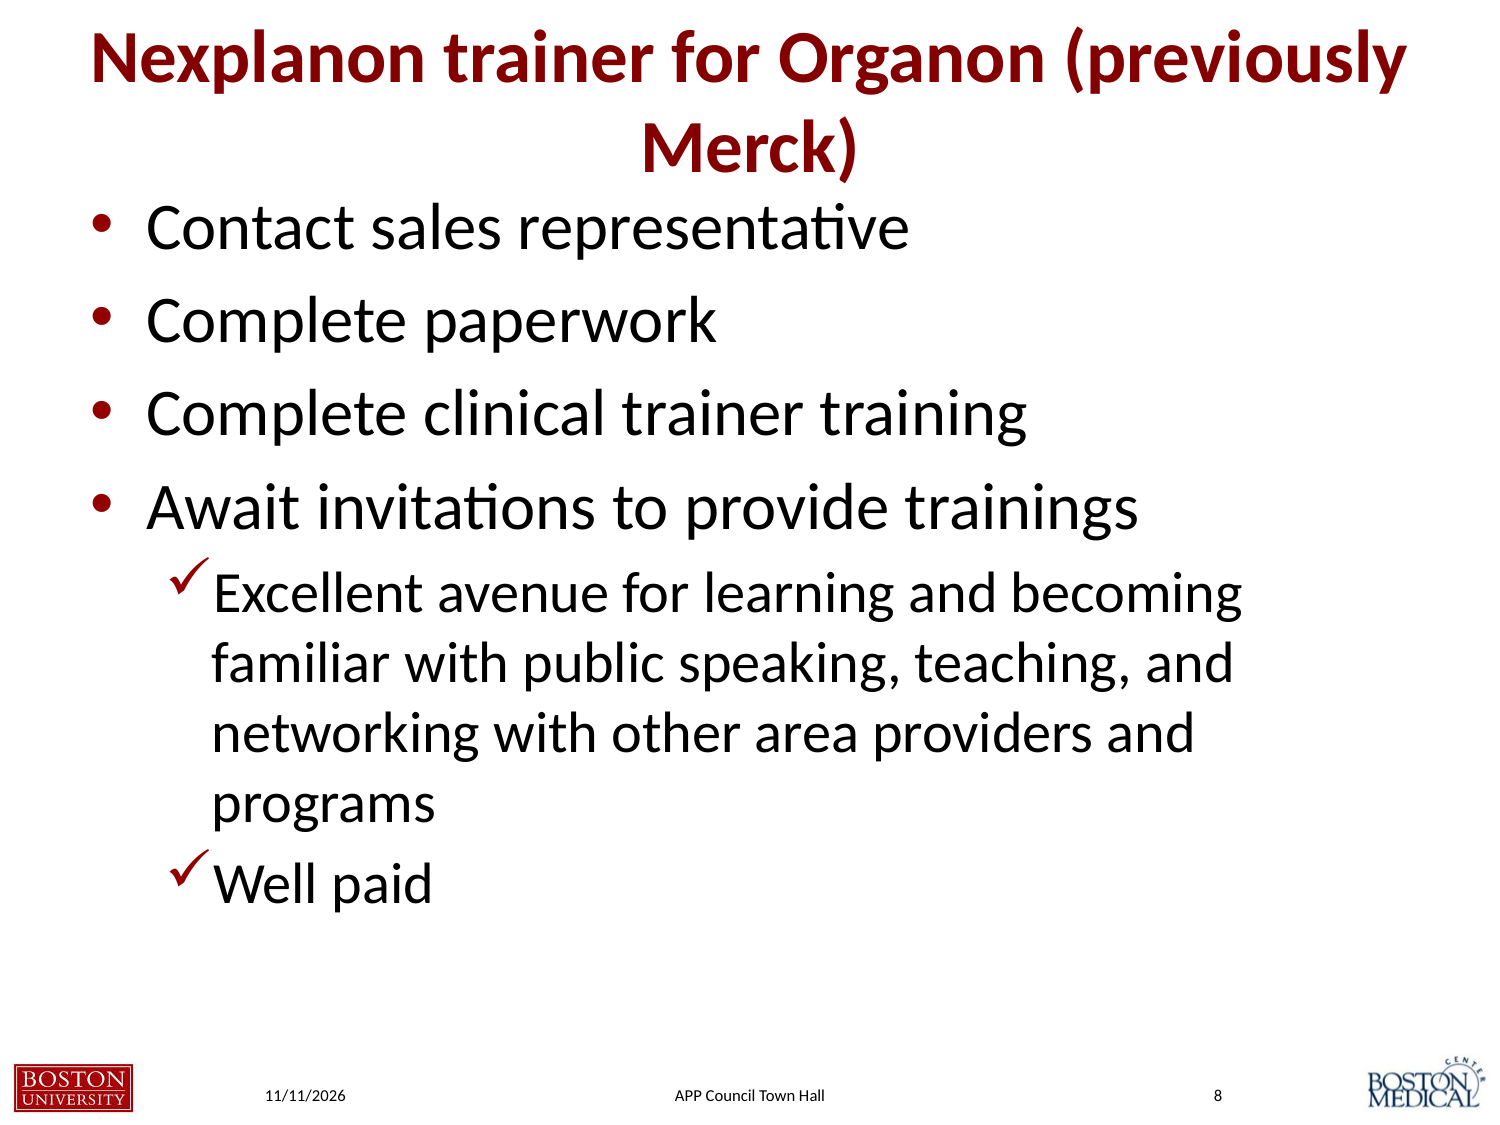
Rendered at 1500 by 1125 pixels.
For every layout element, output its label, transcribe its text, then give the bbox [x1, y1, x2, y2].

slide_number 8 [999, 1052, 1238, 1113]
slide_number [249, 1052, 500, 1113]
picture [1350, 1054, 1500, 1111]
footer APP Council Town Hall [512, 1052, 988, 1113]
title Nexplanon trainer for Organon (previously Merck) [74, 44, 1426, 151]
list Contact sales representative Complete paperwork Complete clinical trainer training Await invitations to provide trainings Excellent avenue for learning and becoming familiar with public speaking, teaching, and networking with other area providers and programs Well paid [74, 174, 1426, 1026]
picture [12, 1062, 138, 1114]
